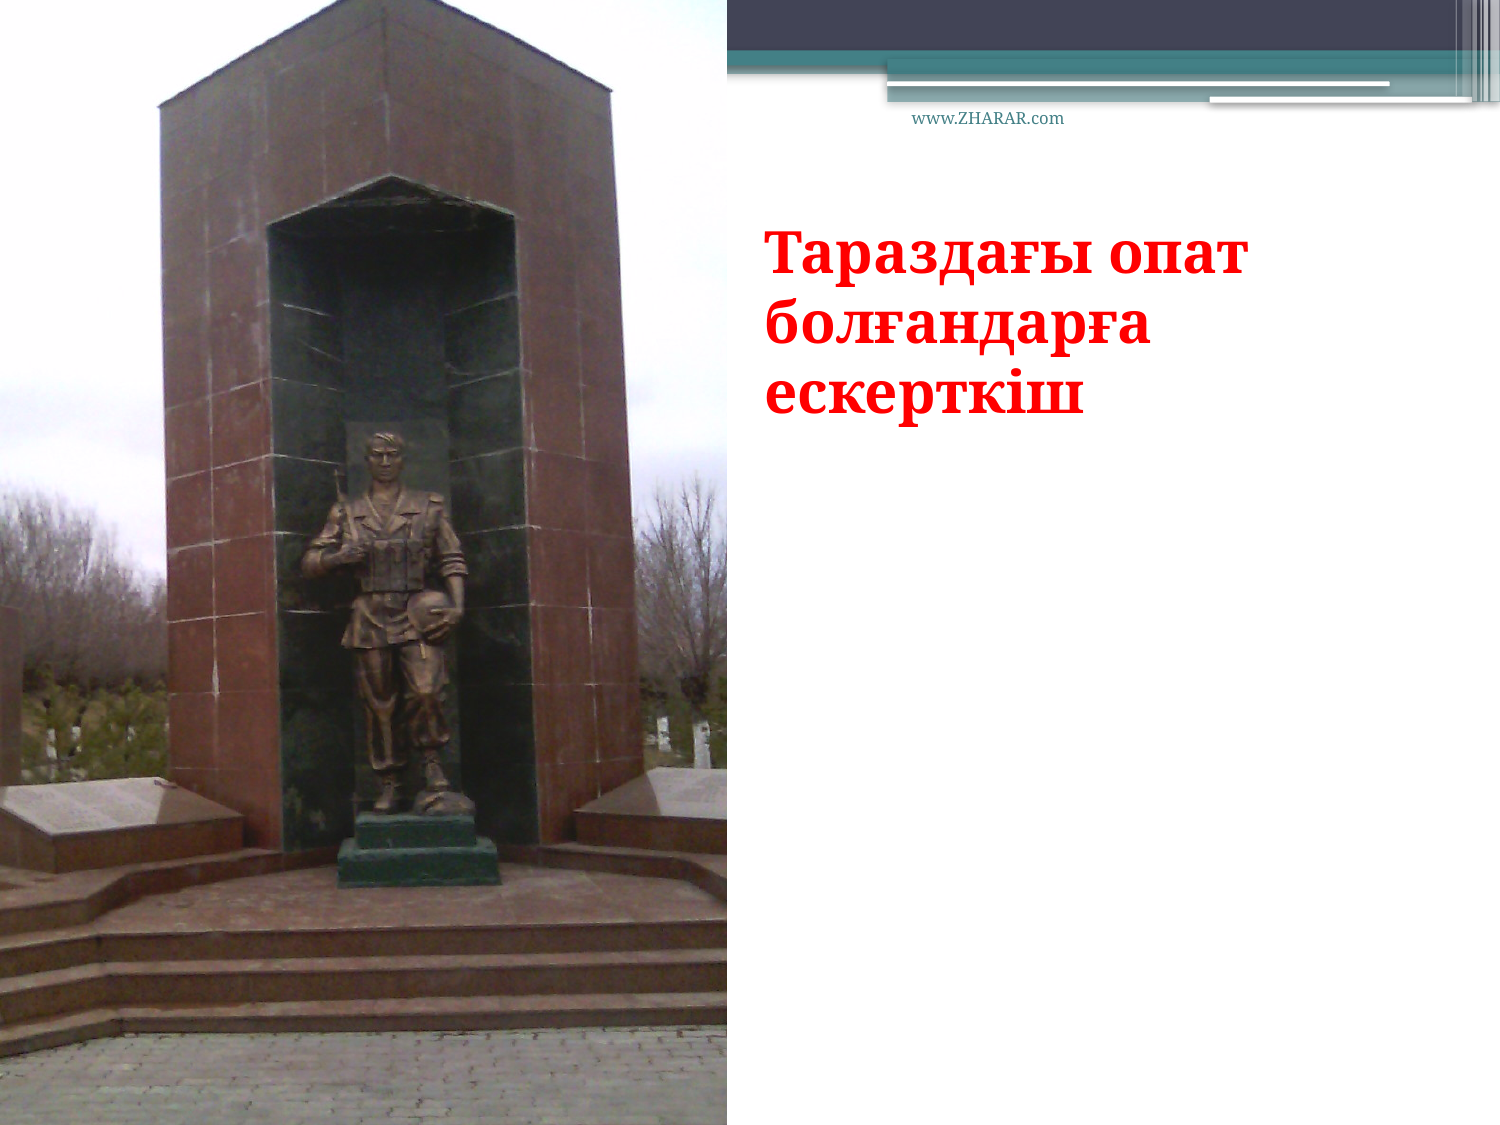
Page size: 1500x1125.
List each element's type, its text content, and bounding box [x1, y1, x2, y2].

footer www.ZHARAR.com [862, 100, 1080, 176]
text_box Тараздағы опат болғандарға ескерткіш [749, 208, 1447, 433]
picture [0, 0, 727, 1125]
